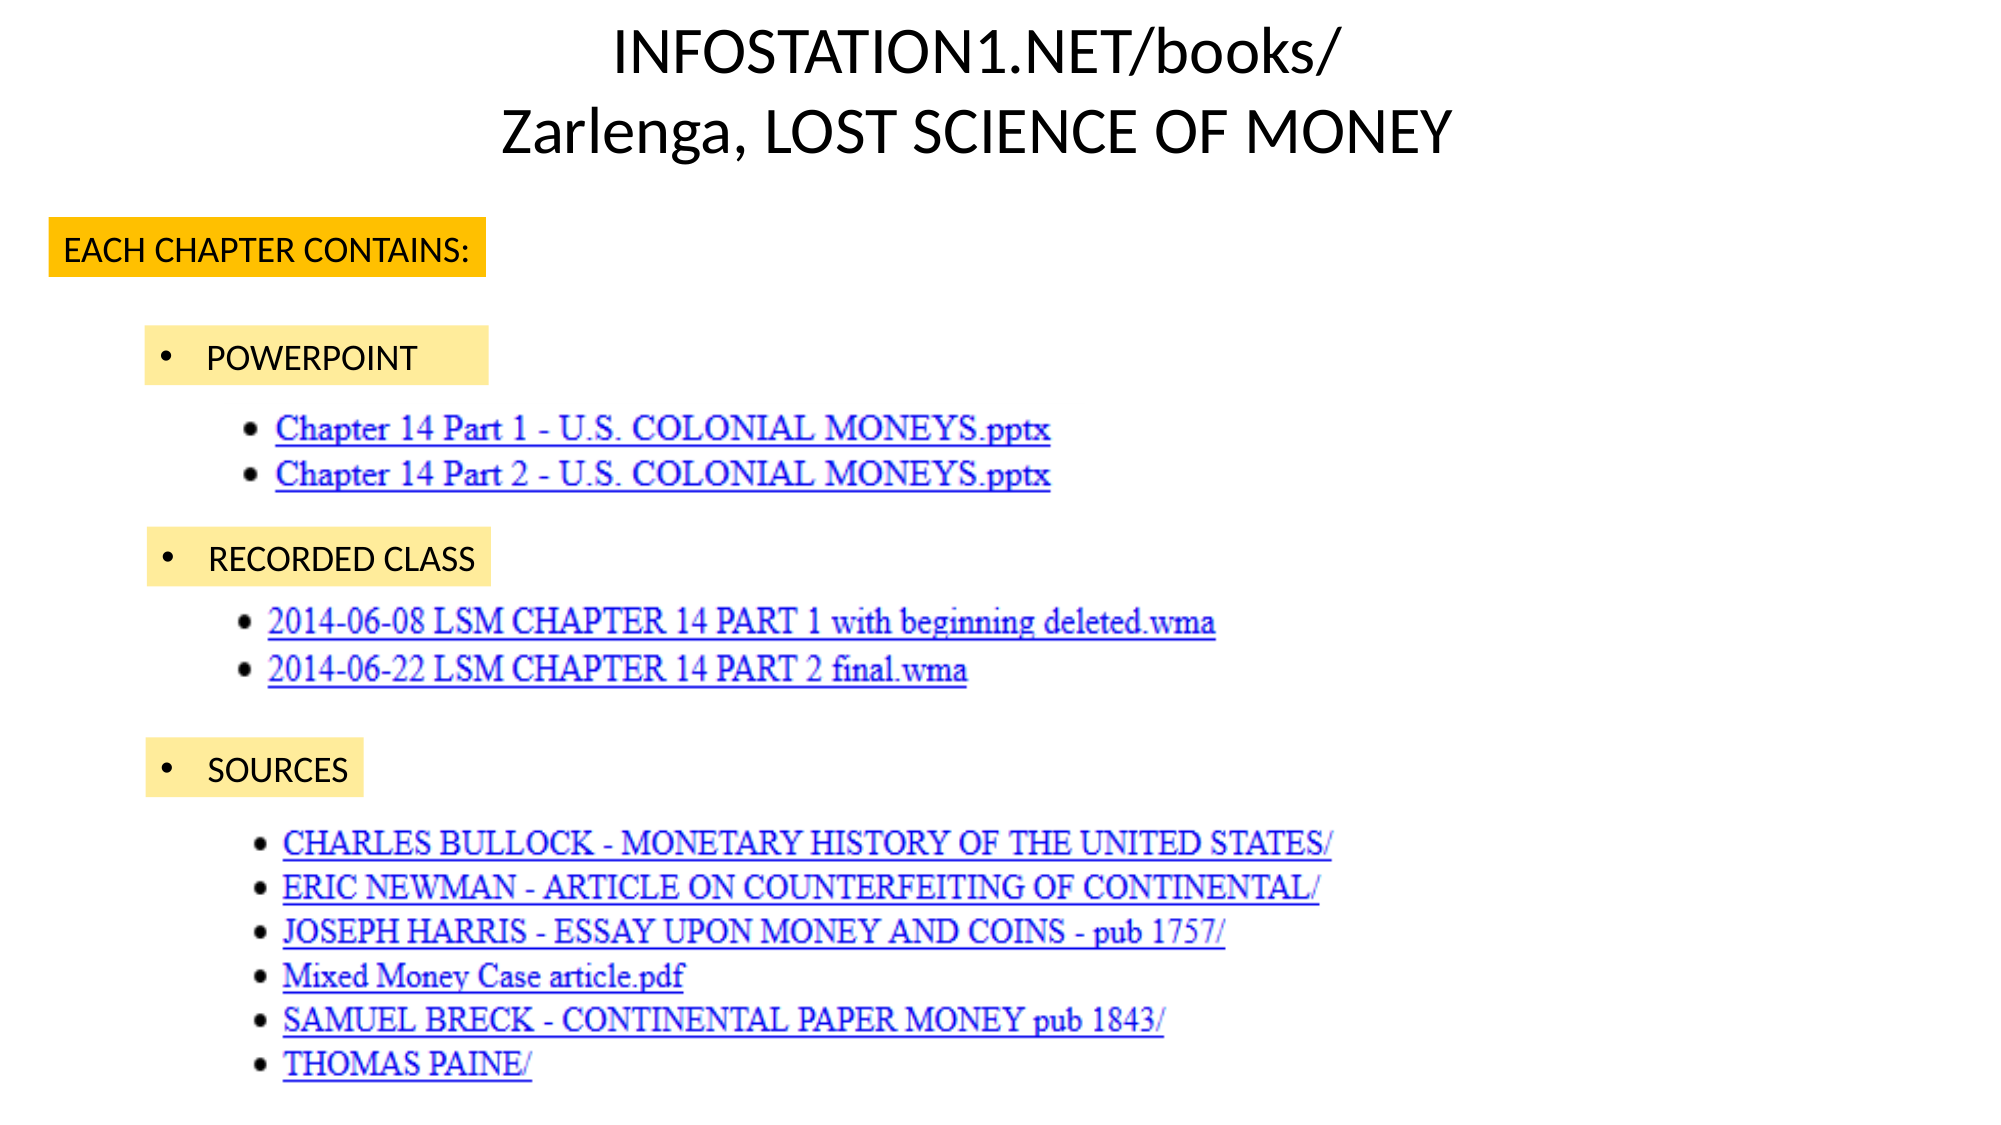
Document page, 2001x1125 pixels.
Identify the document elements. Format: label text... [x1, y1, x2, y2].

picture [224, 402, 1085, 518]
text_box EACH CHAPTER CONTAINS: [48, 217, 486, 277]
text_box INFOSTATION1.NET/books/ Zarlenga, LOST SCIENCE OF MONEY [0, 0, 1956, 175]
text_box SOURCES [145, 737, 364, 798]
picture [224, 820, 1365, 1087]
text_box POWERPOINT [144, 325, 489, 386]
picture [224, 596, 1265, 708]
text_box RECORDED CLASS [146, 526, 491, 587]
